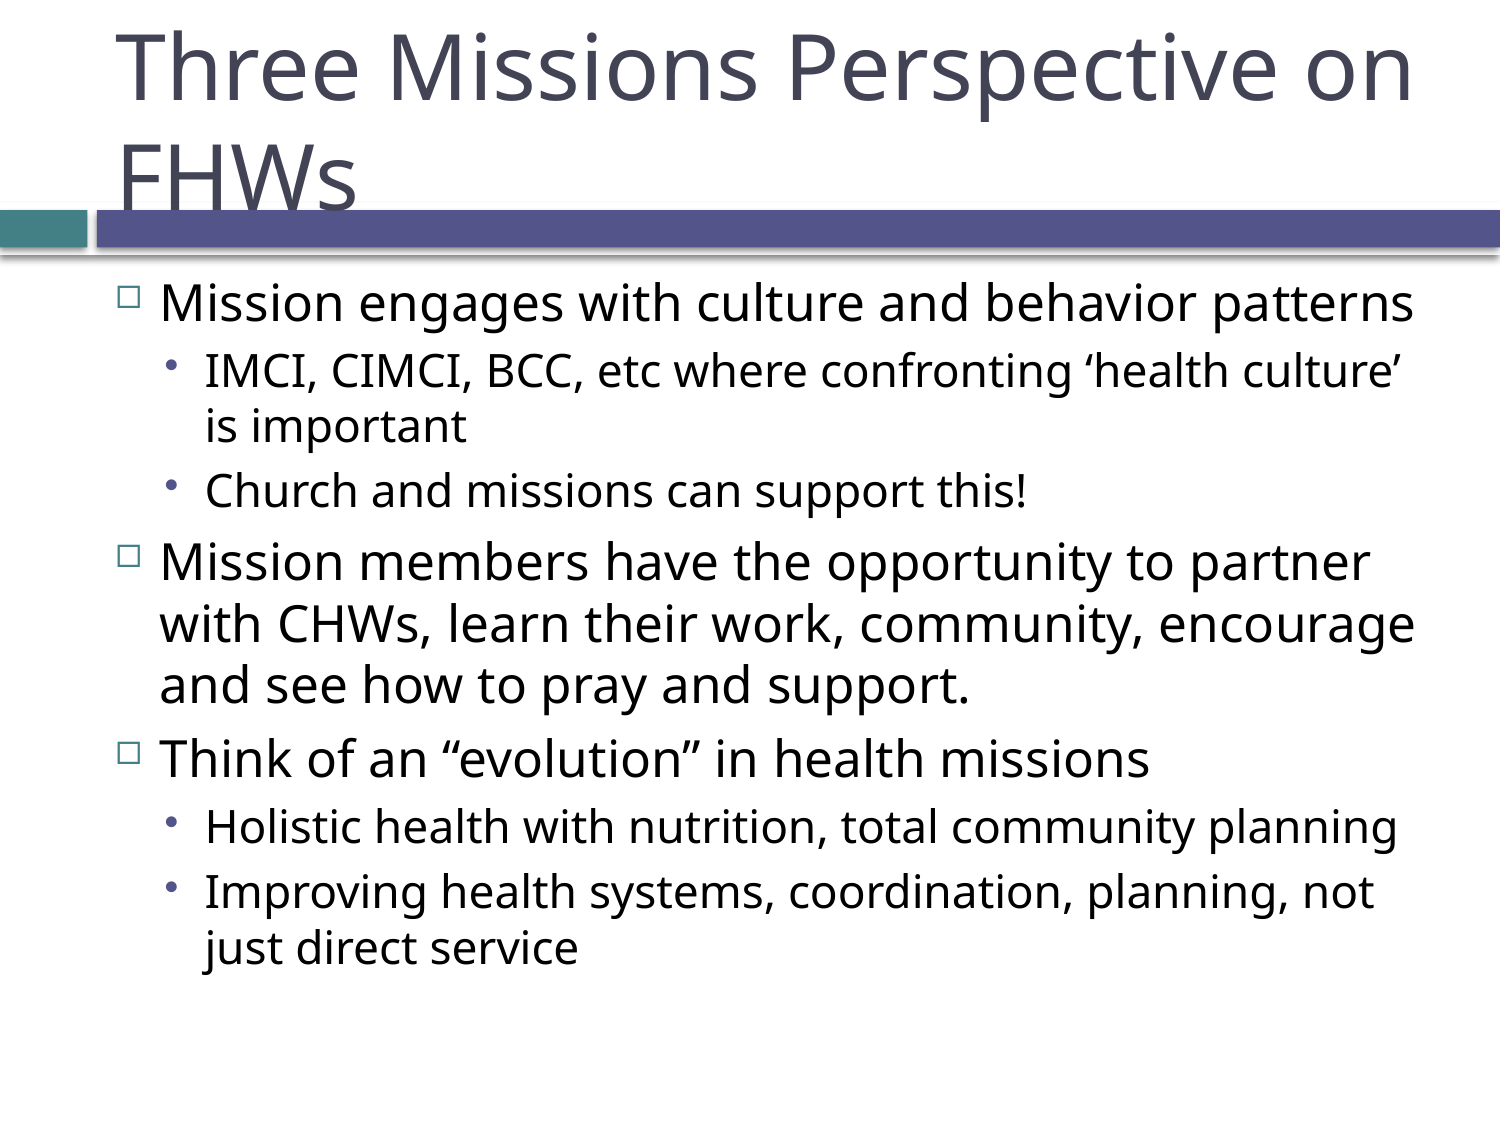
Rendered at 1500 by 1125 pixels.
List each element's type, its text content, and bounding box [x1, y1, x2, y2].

list Mission engages with culture and behavior patterns IMCI, CIMCI, BCC, etc where confronting ‘health culture’ is important Church and missions can support this! Mission members have the opportunity to partner with CHWs, learn their work, community, encourage and see how to pray and support. Think of an “evolution” in health missions Holistic health with nutrition, total community planning Improving health systems, coordination, planning, not just direct service [100, 262, 1438, 1075]
title Three Missions Perspective on FHWs [100, 37, 1438, 200]
